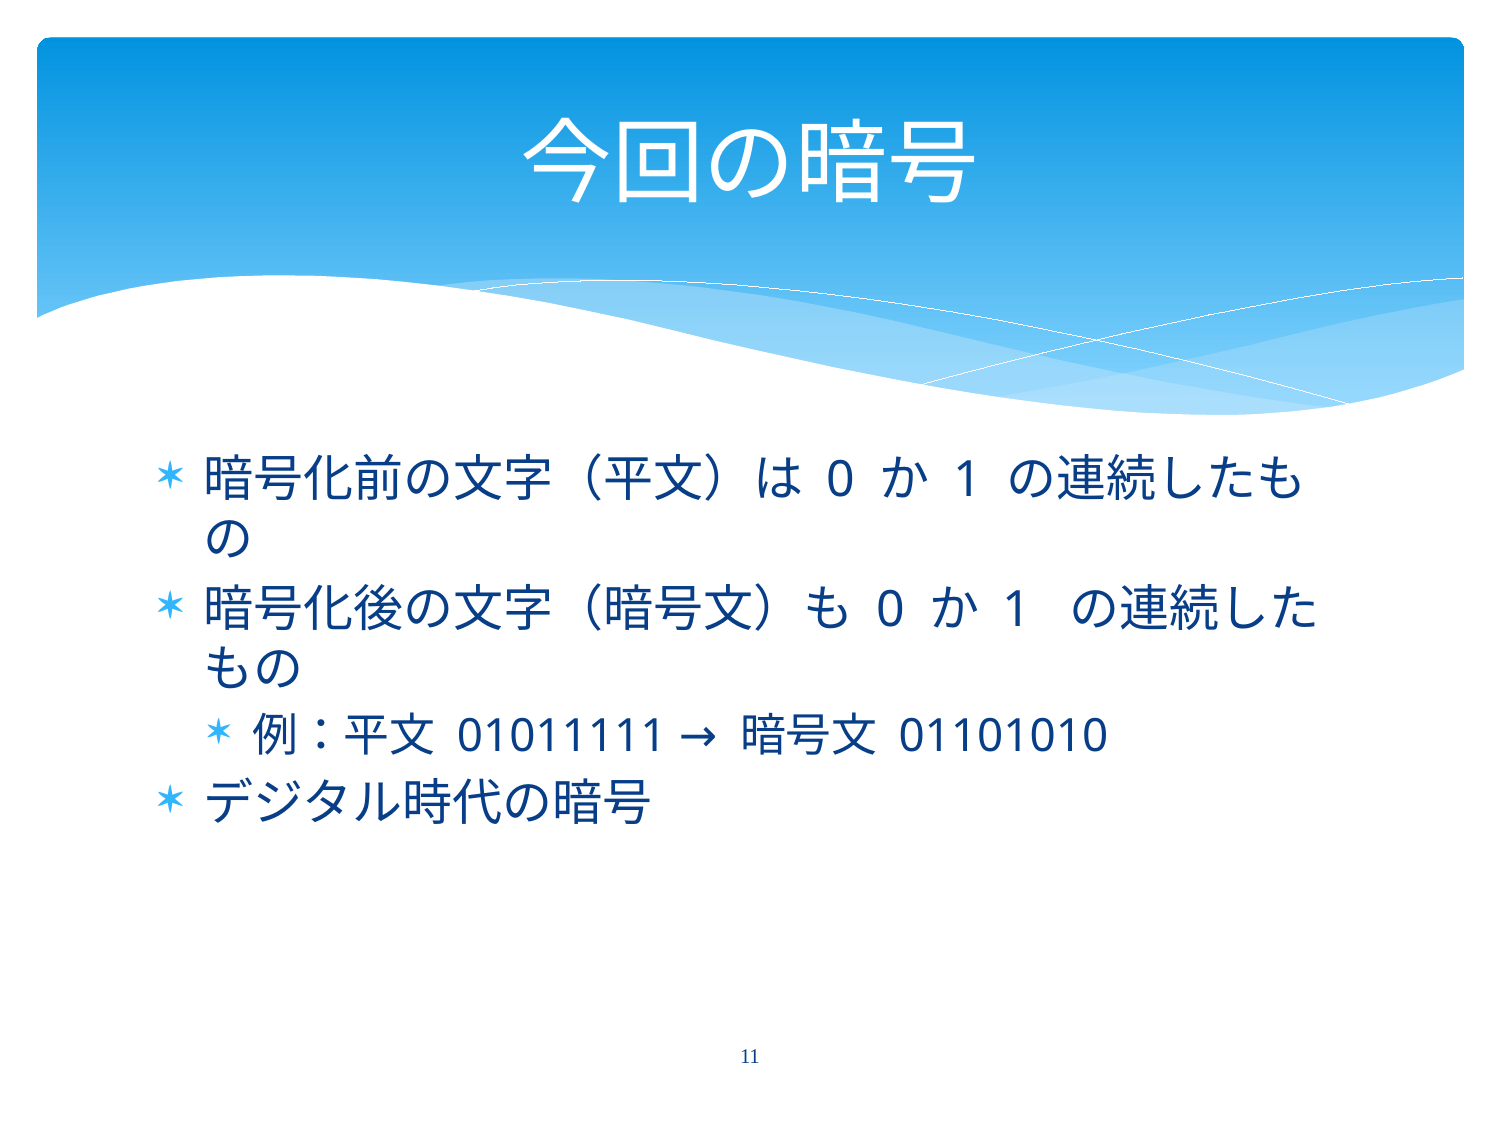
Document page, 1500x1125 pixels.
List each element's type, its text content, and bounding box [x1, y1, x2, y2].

title 今回の暗号 [75, 55, 1425, 261]
slide_number 11 [654, 1025, 846, 1086]
list 暗号化前の文字（平文）は 0 か 1 の連続したもの 暗号化後の文字（暗号文）も 0 か 1 の連続したもの 例：平文 01011111 → 暗号文 01101010 デジタル時代の暗号 [143, 438, 1359, 1005]
